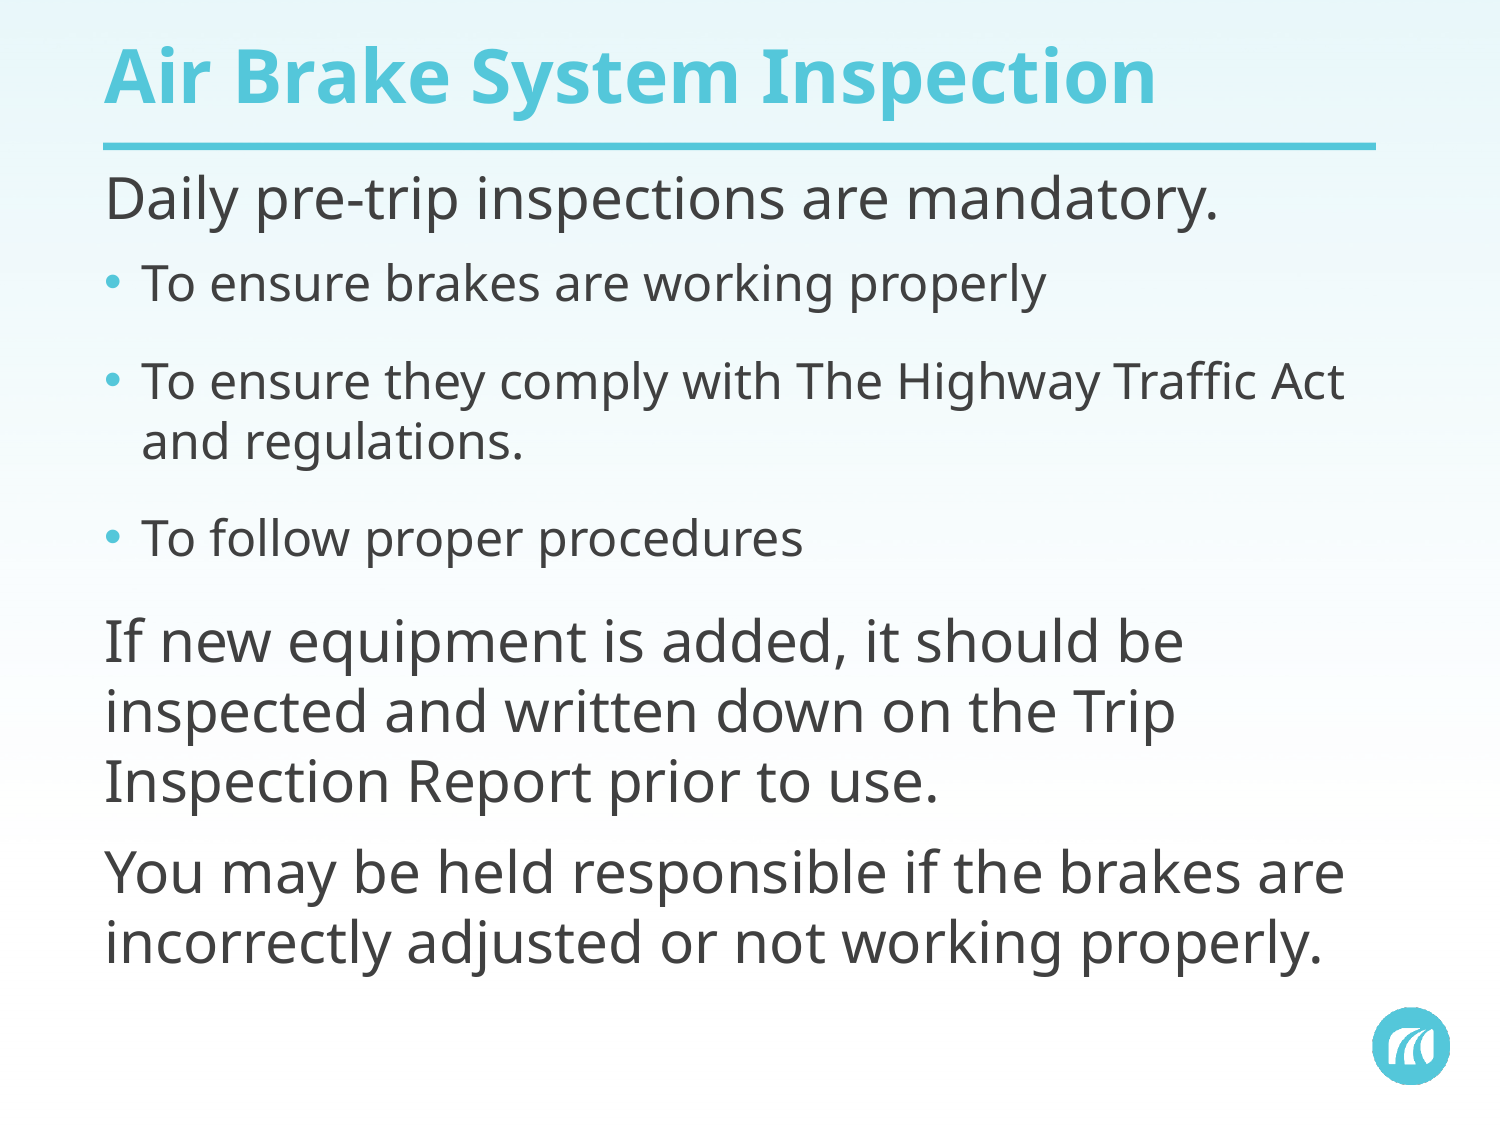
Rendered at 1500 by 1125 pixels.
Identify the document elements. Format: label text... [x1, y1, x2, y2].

title Air Brake System Inspection [89, 4, 1384, 153]
list Daily pre-trip inspections are mandatory. To ensure brakes are working properly To ensure they comply with The Highway Traffic Act and regulations. To follow proper procedures If new equipment is added, it should be inspected and written down on the Trip Inspection Report prior to use. You may be held responsible if the brakes are incorrectly adjusted or not working properly. [89, 153, 1384, 967]
picture [1370, 1005, 1452, 1087]
